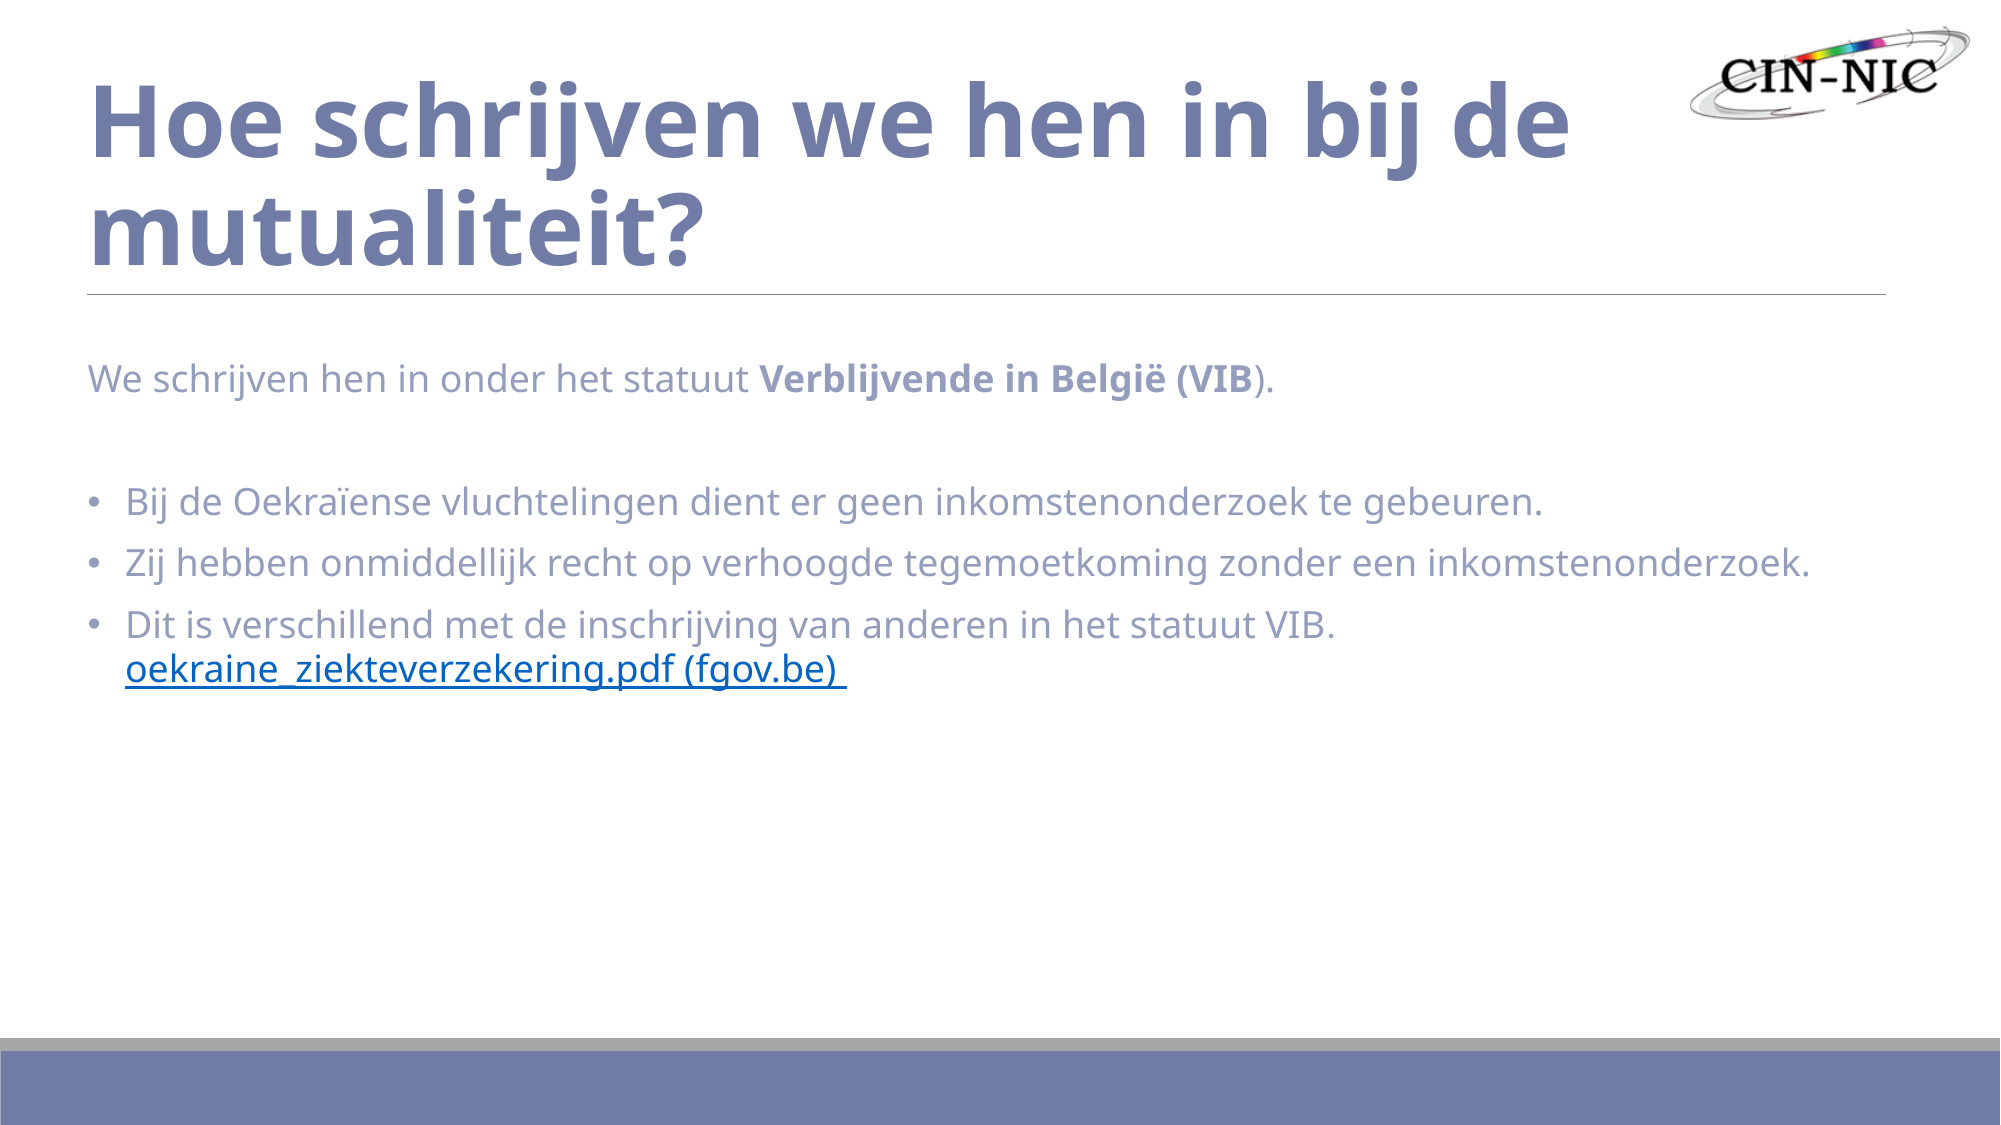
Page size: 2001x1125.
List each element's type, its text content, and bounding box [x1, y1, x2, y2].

picture [1690, 2, 1970, 122]
text_box [0, 1051, 2000, 1125]
title Hoe schrijven we hen in bij de mutualiteit? [72, 121, 1928, 238]
list We schrijven hen in onder het statuut Verblijvende in België (VIB). Bij de Oekraïense vluchtelingen dient er geen inkomstenonderzoek te gebeuren. Zij hebben onmiddellijk recht op verhoogde tegemoetkoming zonder een inkomstenonderzoek. Dit is verschillend met de inschrijving van anderen in het statuut VIB. oekraine_ziekteverzekering.pdf (fgov.be) [72, 353, 1928, 1038]
text_box [0, 1038, 2000, 1051]
